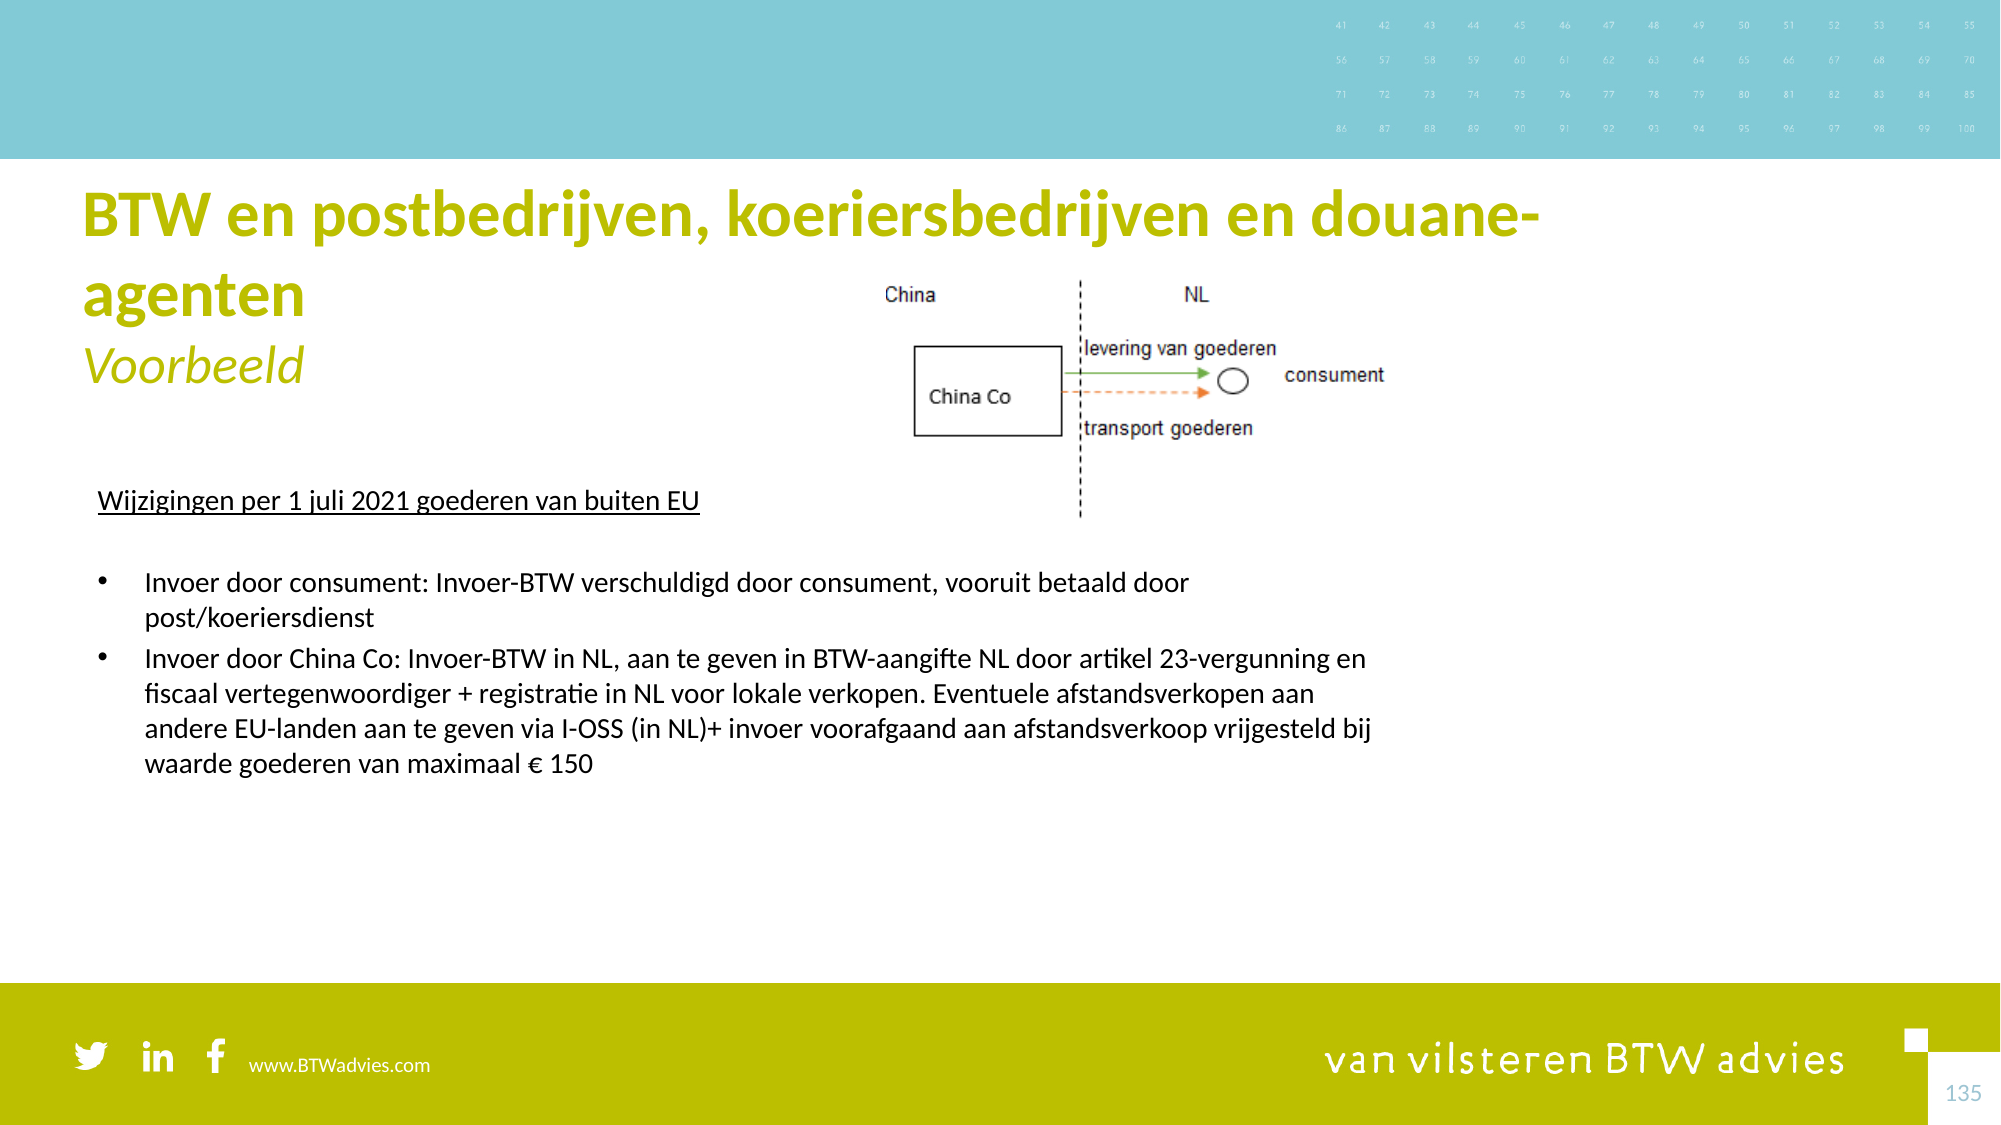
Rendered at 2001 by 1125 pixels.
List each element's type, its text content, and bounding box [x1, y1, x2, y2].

title BTW en postbedrijven, koeriersbedrijven en douane-agenten Voorbeeld [67, 154, 1568, 438]
picture [0, 0, 2001, 1125]
list Wijzigingen per 1 juli 2021 goederen van buiten EU Invoer door consument: Invoer-BTW verschuldigd door consument, vooruit betaald door post/koeriersdienst Invoer door China Co: Invoer-BTW in NL, aan te geven in BTW-aangifte NL door artikel 23-vergunning en fiscaal vertegenwoordiger + registratie in NL voor lokale verkopen. Eventuele afstandsverkopen aan andere EU-landen aan te geven via I-OSS (in NL)+ invoer voorafgaand aan afstandsverkoop vrijgesteld bij waarde goederen van maximaal € 150 [82, 310, 1406, 1054]
